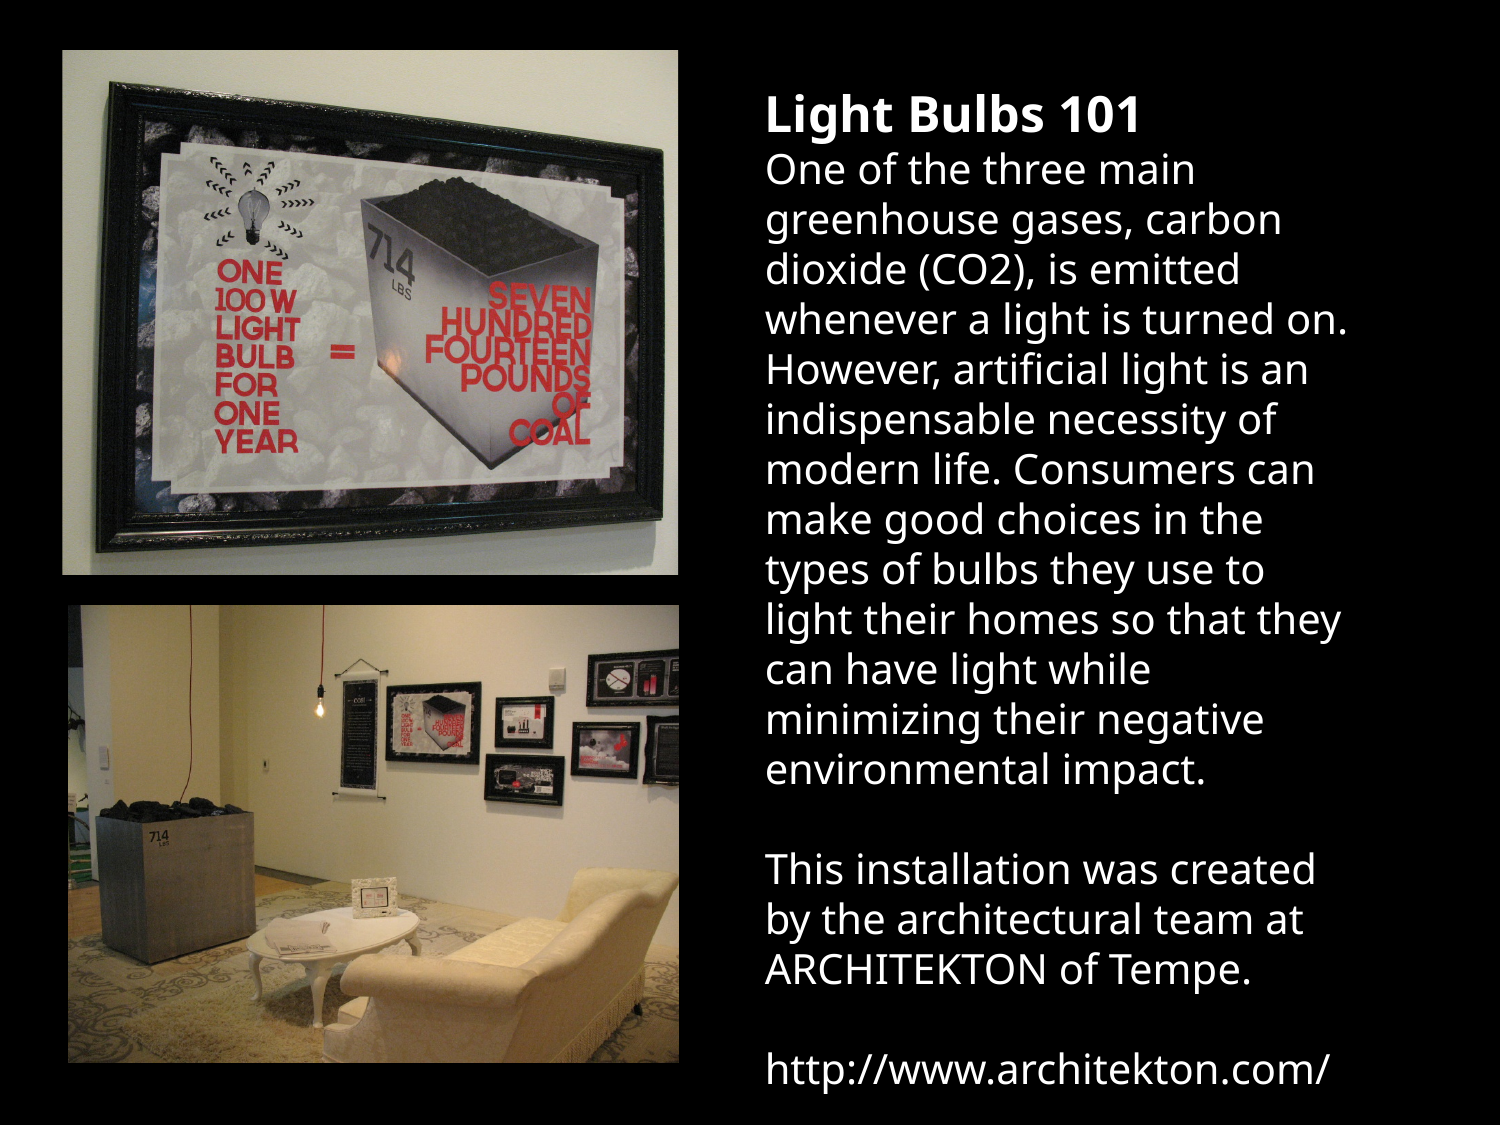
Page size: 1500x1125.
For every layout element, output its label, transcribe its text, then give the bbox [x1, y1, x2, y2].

picture [62, 49, 679, 576]
picture [68, 605, 679, 1063]
text_box Light Bulbs 101 One of the three main greenhouse gases, carbon dioxide (CO2), is emitted whenever a light is turned on. However, artificial light is an indispensable necessity of modern life. Consumers can make good choices in the types of bulbs they use to light their homes so that they can have light while minimizing their negative environmental impact. This installation was created by the architectural team at ARCHITEKTON of Tempe. http://www.architekton.com/ [750, 75, 1375, 1101]
